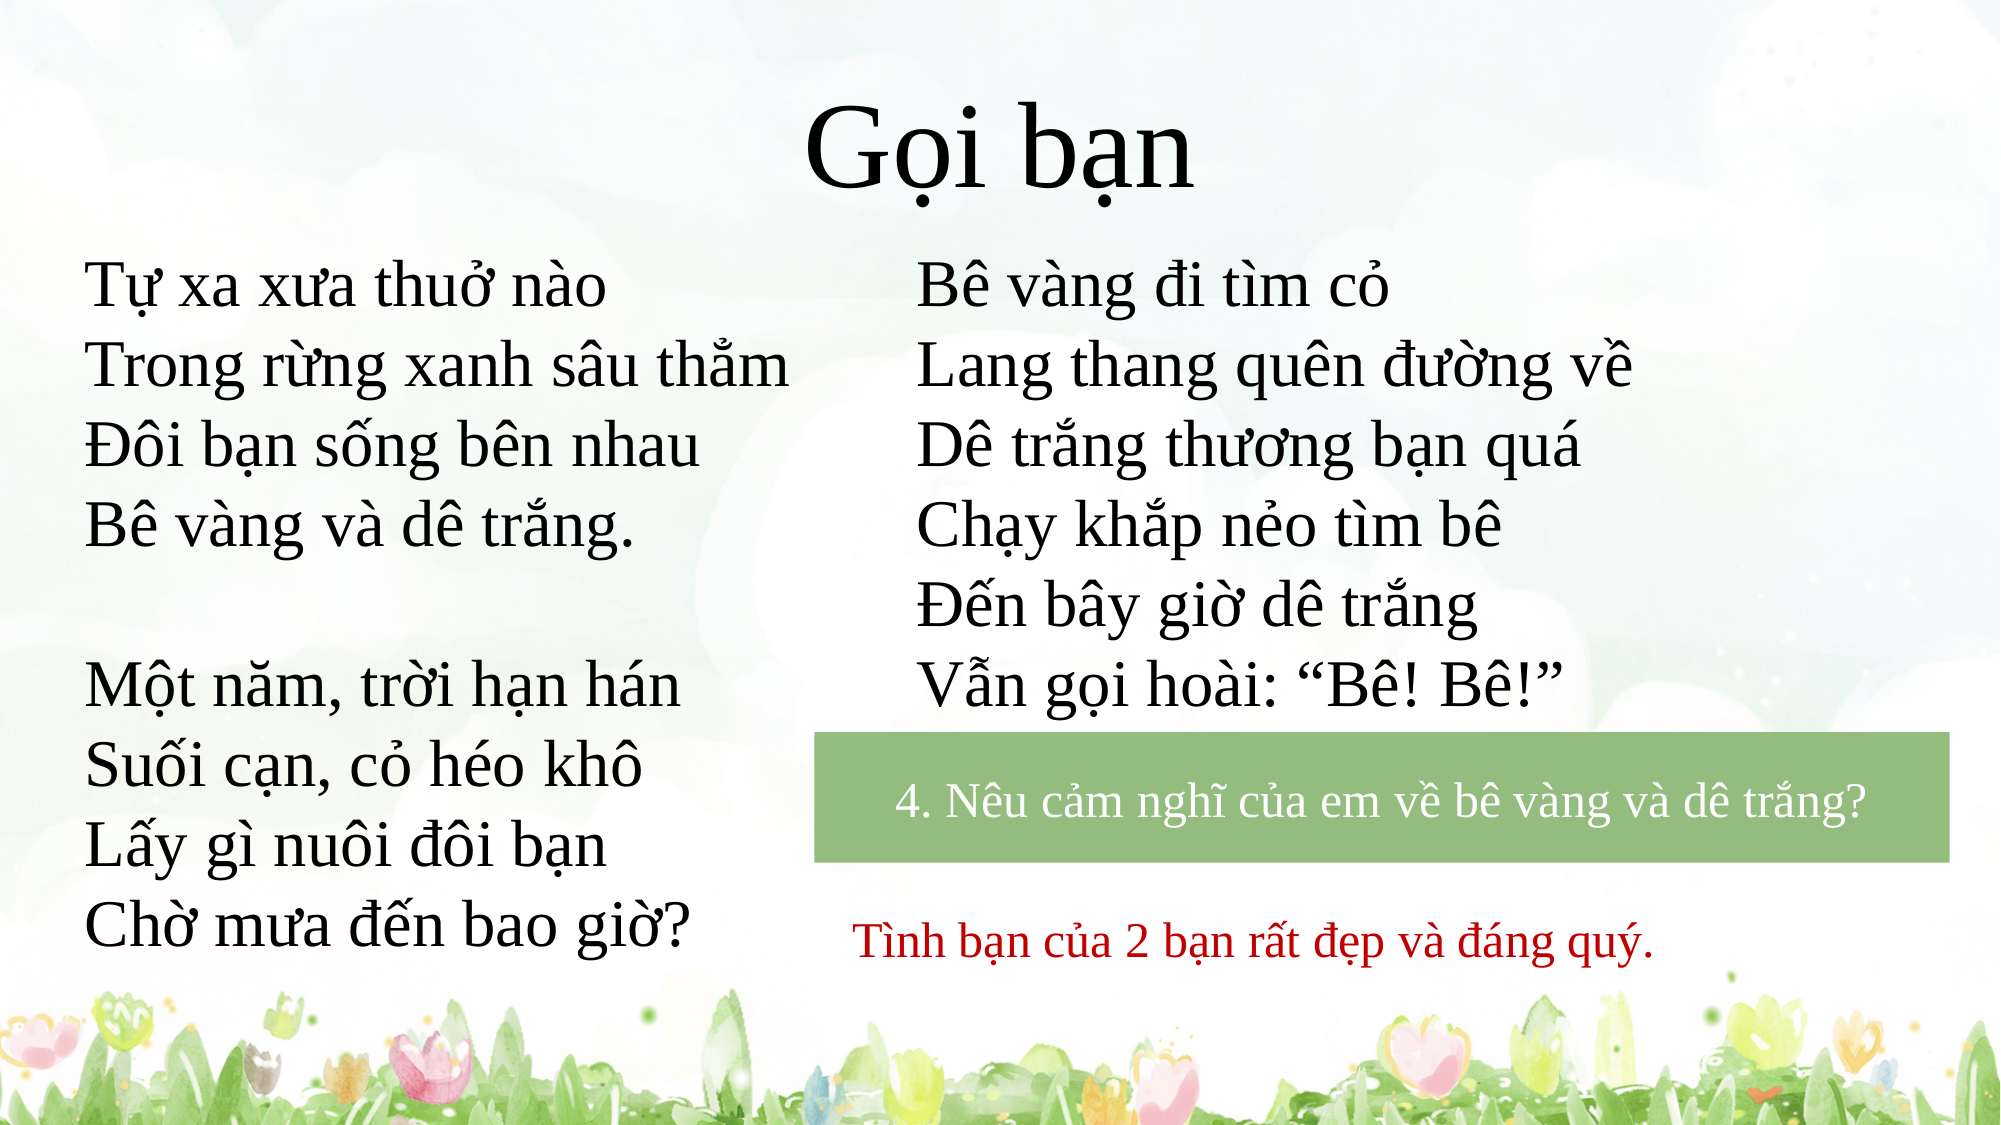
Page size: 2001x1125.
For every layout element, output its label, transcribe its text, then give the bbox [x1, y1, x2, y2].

text_box 4. Nêu cảm nghĩ của em về bê vàng và dê trắng? [812, 730, 1952, 865]
picture [0, 0, 2001, 1125]
text_box Tình bạn của 2 bạn rất đẹp và đáng quý. [837, 870, 1822, 976]
text_box Tự xa xưa thuở nào Trong rừng xanh sâu thẳm Đôi bạn sống bên nhau Bê vàng và dê trắng. Một năm, trời hạn hán Suối cạn, cỏ héo khô Lấy gì nuôi đôi bạn Chờ mưa đến bao giờ? [69, 232, 960, 967]
text_box Bê vàng đi tìm cỏ Lang thang quên đường về Dê trắng thương bạn quá Chạy khắp nẻo tìm bê Đến bây giờ dê trắng Vẫn gọi hoài: “Bê! Bê!” (Định Hải ) [901, 232, 1792, 730]
title Gọi bạn [99, 45, 1900, 233]
